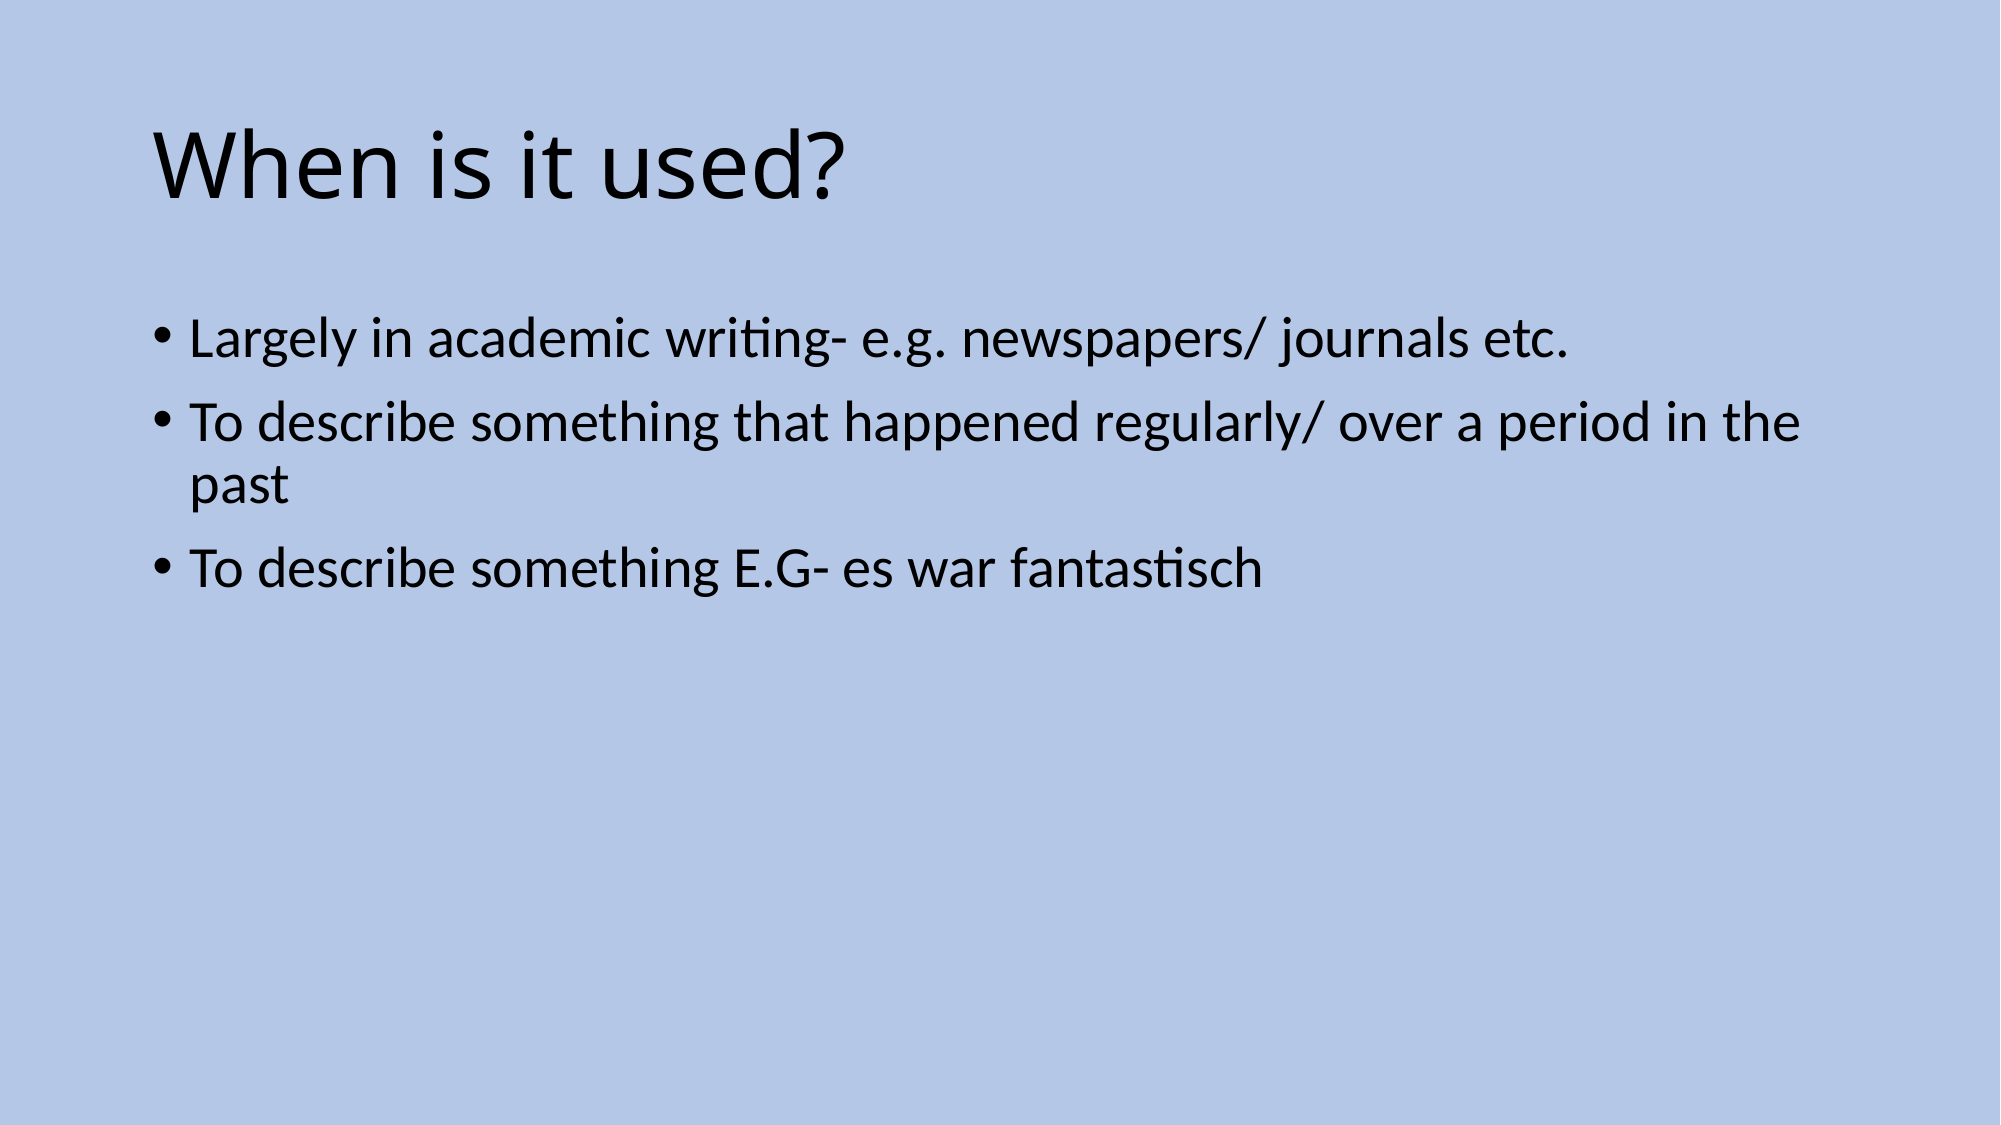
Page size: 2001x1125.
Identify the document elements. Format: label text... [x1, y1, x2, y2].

title When is it used? [137, 59, 1863, 278]
list Largely in academic writing- e.g. newspapers/ journals etc. To describe something that happened regularly/ over a period in the past To describe something E.G- es war fantastisch [137, 299, 1863, 1014]
